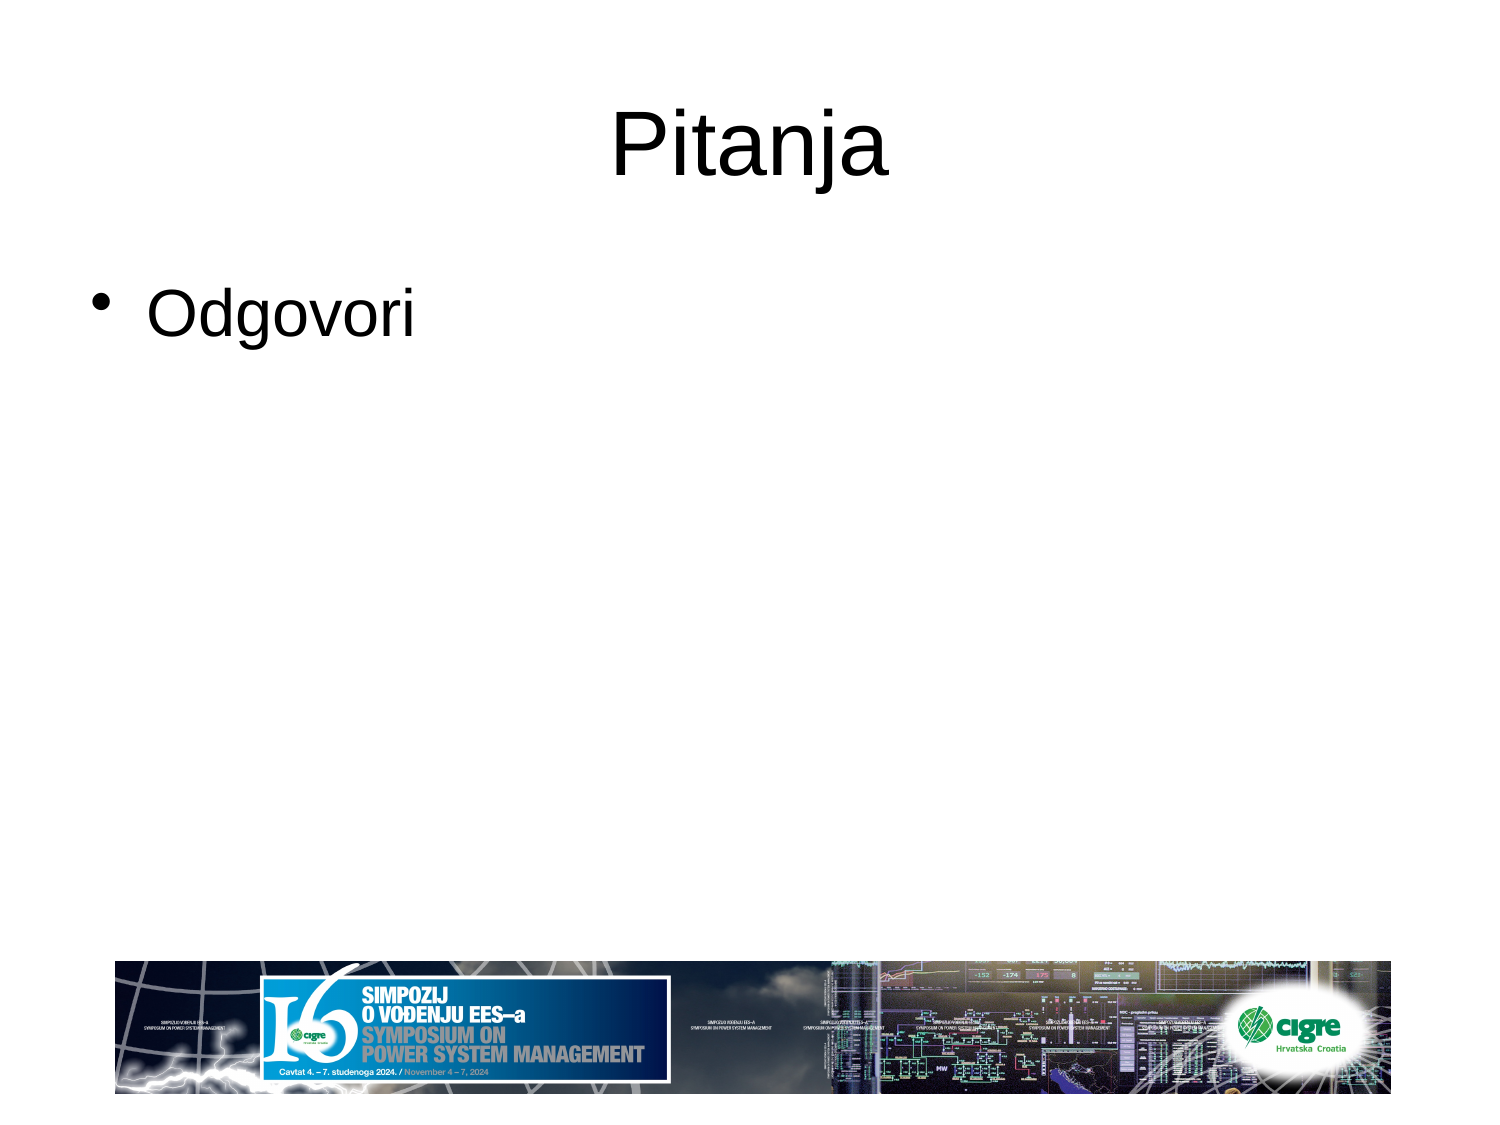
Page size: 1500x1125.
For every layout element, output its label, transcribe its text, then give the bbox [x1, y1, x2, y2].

picture [114, 961, 1391, 1095]
list Odgovori [74, 262, 1426, 977]
title Pitanja [74, 44, 1426, 233]
